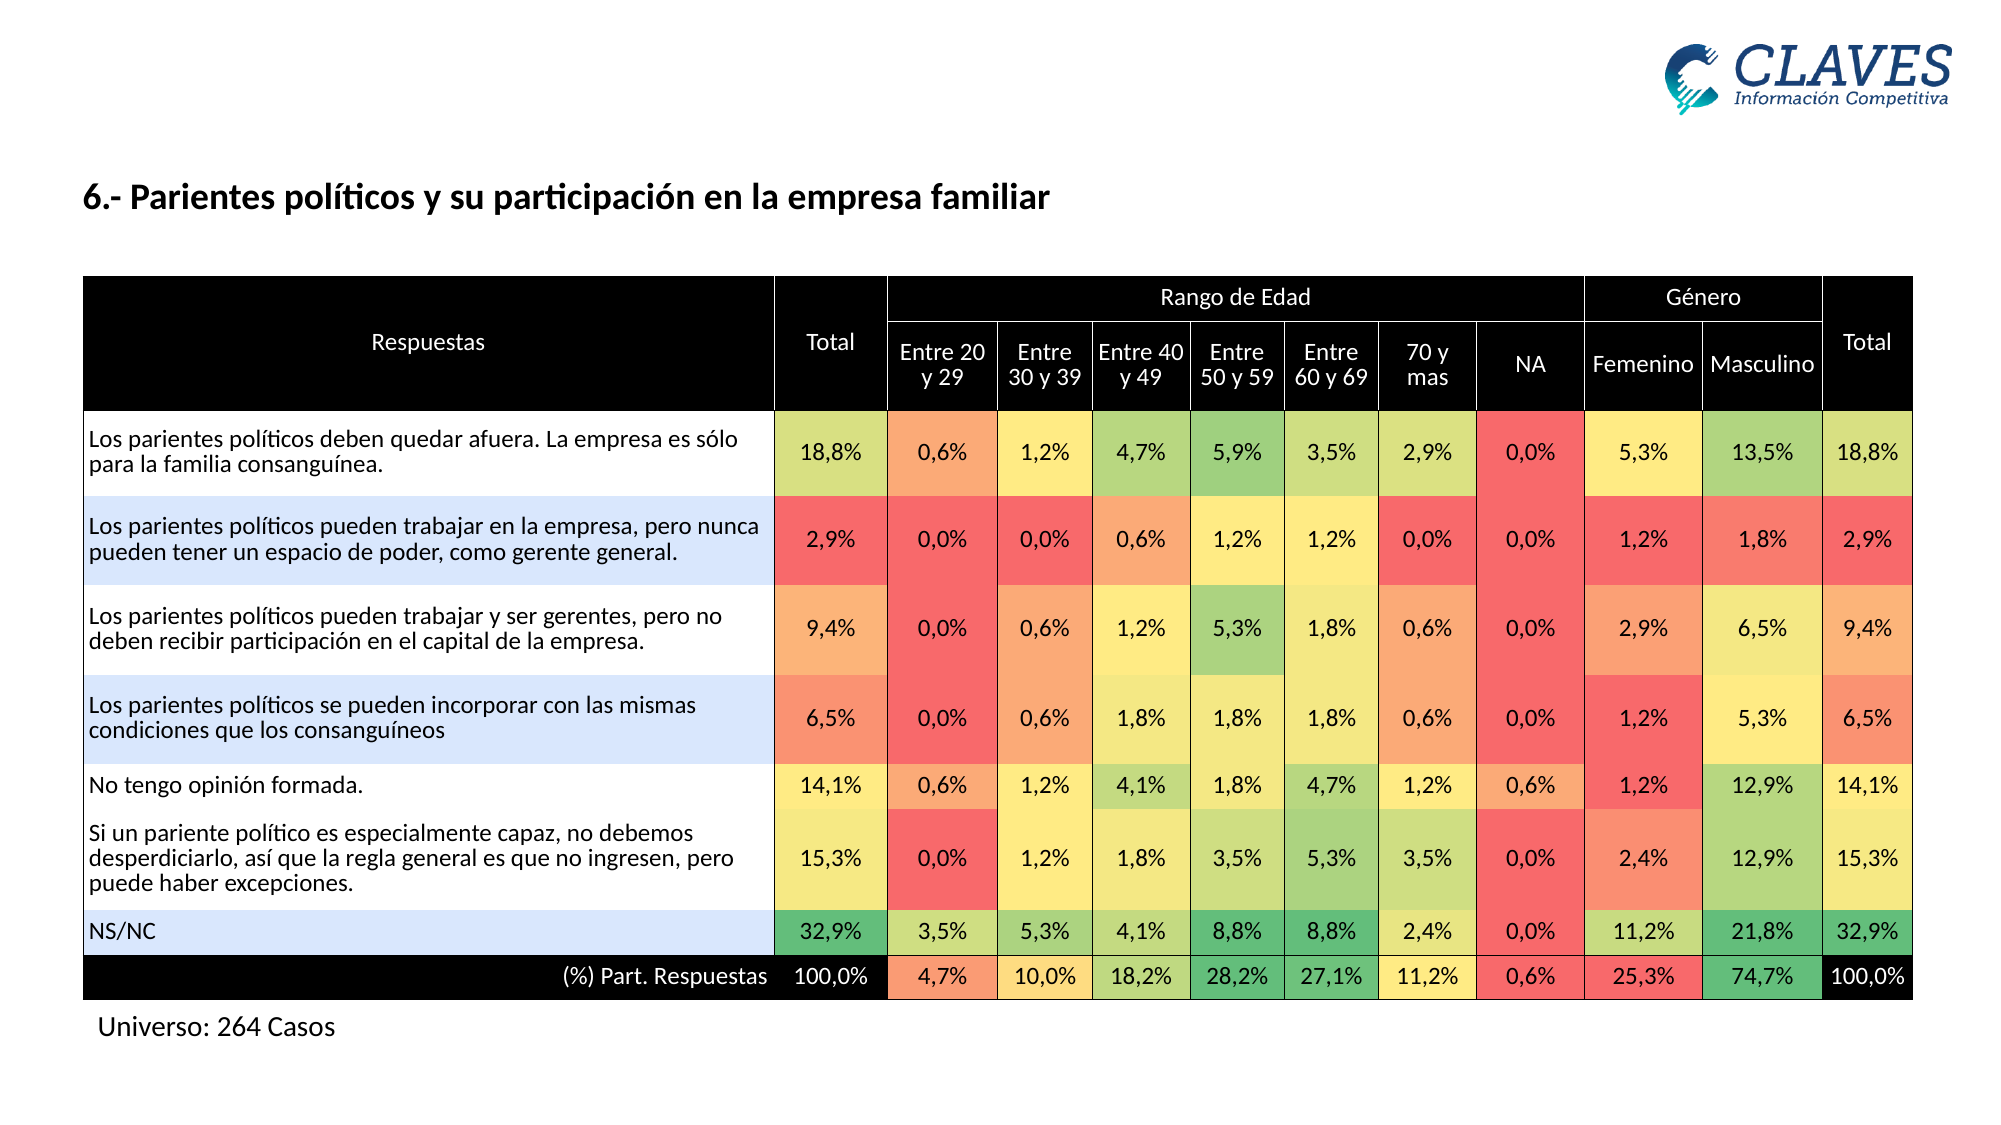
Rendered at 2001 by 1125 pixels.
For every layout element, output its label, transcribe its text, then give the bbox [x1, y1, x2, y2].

table_cell 32,9% [775, 910, 887, 955]
table_cell 9,4% [1823, 585, 1912, 675]
table_cell 18,8% [775, 411, 887, 496]
table_cell 1,8% [1703, 496, 1822, 585]
table_cell 5,3% [1703, 675, 1822, 764]
table_cell 1,8% [1285, 675, 1378, 764]
table_cell Entre 30 y 39 [998, 322, 1092, 410]
table_cell 2,4% [1379, 910, 1476, 955]
table_header Género [1585, 277, 1822, 321]
table_cell 1,2% [1191, 496, 1284, 585]
table_cell 0,6% [1477, 956, 1584, 999]
table_cell 1,8% [1191, 675, 1284, 764]
table_cell 3,5% [1191, 809, 1284, 910]
table_cell 0,0% [1477, 496, 1584, 585]
table_header Rango de Edad [888, 277, 1584, 321]
table_cell 8,8% [1191, 910, 1284, 955]
table_cell 74,7% [1703, 956, 1822, 999]
table_header Total [775, 277, 887, 410]
table_cell Los parientes políticos pueden trabajar y ser gerentes, pero no deben recibir participación en el capital de la empresa. [84, 585, 774, 675]
table_cell 0,6% [888, 411, 997, 496]
table_cell NA [1477, 322, 1584, 410]
table_cell Entre 20 y 29 [888, 322, 997, 410]
table_cell 6,5% [1823, 675, 1912, 764]
table_cell 0,0% [1477, 910, 1584, 955]
table_cell Si un pariente político es especialmente capaz, no debemos desperdiciarlo, así que la regla general es que no ingresen, pero puede haber excepciones. [84, 809, 774, 910]
table_cell 100,0% [1823, 956, 1912, 999]
table_cell 2,9% [775, 496, 887, 585]
table_cell 4,7% [1285, 764, 1378, 809]
table_cell 1,2% [1093, 585, 1190, 675]
table_cell 13,5% [1703, 411, 1822, 496]
table_cell Femenino [1585, 322, 1702, 410]
table_cell 1,2% [998, 809, 1092, 910]
table_cell 70 y mas [1379, 322, 1476, 410]
table_cell NS/NC [84, 910, 774, 955]
text_box 6.- Parientes políticos y su participación en la empresa familiar [67, 164, 1913, 225]
table_cell 4,7% [1093, 411, 1190, 496]
table_cell 32,9% [1823, 910, 1912, 955]
table_cell 5,3% [998, 910, 1092, 955]
table_cell 2,4% [1585, 809, 1702, 910]
table_cell Entre 50 y 59 [1191, 322, 1284, 410]
table_cell 6,5% [775, 675, 887, 764]
table_cell 0,0% [888, 496, 997, 585]
table_cell 1,2% [998, 764, 1092, 809]
table_cell 4,1% [1093, 764, 1190, 809]
table_cell 14,1% [775, 764, 887, 809]
table_cell 0,0% [1477, 585, 1584, 675]
table_cell 0,6% [998, 585, 1092, 675]
table_cell 2,9% [1585, 585, 1702, 675]
table_cell 10,0% [998, 956, 1092, 999]
table_cell 0,6% [1379, 675, 1476, 764]
table_cell 9,4% [775, 585, 887, 675]
table_cell 14,1% [1823, 764, 1912, 809]
table_cell 5,3% [1191, 585, 1284, 675]
table_cell 2,9% [1379, 411, 1476, 496]
table_cell 1,2% [998, 411, 1092, 496]
table_cell 0,0% [888, 675, 997, 764]
table_cell 0,6% [998, 675, 1092, 764]
table_cell No tengo opinión formada. [84, 764, 774, 809]
table_cell 1,2% [1379, 764, 1476, 809]
table_cell 0,0% [1477, 809, 1584, 910]
table_cell 3,5% [888, 910, 997, 955]
table_cell 11,2% [1585, 910, 1702, 955]
table_header Respuestas [84, 277, 774, 410]
table_cell (%) Part. Respuestas [84, 956, 774, 999]
table_cell 5,3% [1285, 809, 1378, 910]
table_cell 4,7% [888, 956, 997, 999]
table_cell 0,0% [1477, 675, 1584, 764]
table_cell 28,2% [1191, 956, 1284, 999]
table_cell Entre 60 y 69 [1285, 322, 1378, 410]
table_cell Masculino [1703, 322, 1822, 410]
table_cell 2,9% [1823, 496, 1912, 585]
table_cell 0,6% [1379, 585, 1476, 675]
table_cell 0,0% [998, 496, 1092, 585]
table_cell 15,3% [775, 809, 887, 910]
table_cell 3,5% [1285, 411, 1378, 496]
table_cell 1,8% [1093, 675, 1190, 764]
table_header Total [1823, 277, 1912, 410]
table_cell 25,3% [1585, 956, 1702, 999]
text_box Universo: 264 Casos [82, 999, 565, 1050]
table_cell 18,2% [1093, 956, 1190, 999]
table_cell 4,1% [1093, 910, 1190, 955]
table_cell Los parientes políticos pueden trabajar en la empresa, pero nunca pueden tener un espacio de poder, como gerente general. [84, 496, 774, 585]
table_cell 0,0% [1477, 411, 1584, 496]
table_cell Entre 40 y 49 [1093, 322, 1190, 410]
table_cell 12,9% [1703, 764, 1822, 809]
table_cell 0,6% [1477, 764, 1584, 809]
table_cell 11,2% [1379, 956, 1476, 999]
table_cell 0,0% [1379, 496, 1476, 585]
table_cell 5,9% [1191, 411, 1284, 496]
table_cell 18,8% [1823, 411, 1912, 496]
table_cell 1,2% [1585, 764, 1702, 809]
table_cell 12,9% [1703, 809, 1822, 910]
table_cell 1,2% [1585, 496, 1702, 585]
picture [1665, 44, 1952, 119]
table_cell 6,5% [1703, 585, 1822, 675]
table_cell 1,2% [1285, 496, 1378, 585]
table_cell Los parientes políticos deben quedar afuera. La empresa es sólo para la familia consanguínea. [84, 411, 774, 496]
table_cell 21,8% [1703, 910, 1822, 955]
table_cell 1,8% [1191, 764, 1284, 809]
table_cell 15,3% [1823, 809, 1912, 910]
table_cell 1,2% [1585, 675, 1702, 764]
table_cell Los parientes políticos se pueden incorporar con las mismas condiciones que los consanguíneos [84, 675, 774, 764]
table_cell 0,6% [888, 764, 997, 809]
table_cell 0,0% [888, 585, 997, 675]
table_cell 100,0% [775, 956, 887, 999]
table_cell 0,0% [888, 809, 997, 910]
table_cell 3,5% [1379, 809, 1476, 910]
table_cell 1,8% [1285, 585, 1378, 675]
table_cell 1,8% [1093, 809, 1190, 910]
table_cell 0,6% [1093, 496, 1190, 585]
table_cell 5,3% [1585, 411, 1702, 496]
table_cell 27,1% [1285, 956, 1378, 999]
table_cell 8,8% [1285, 910, 1378, 955]
